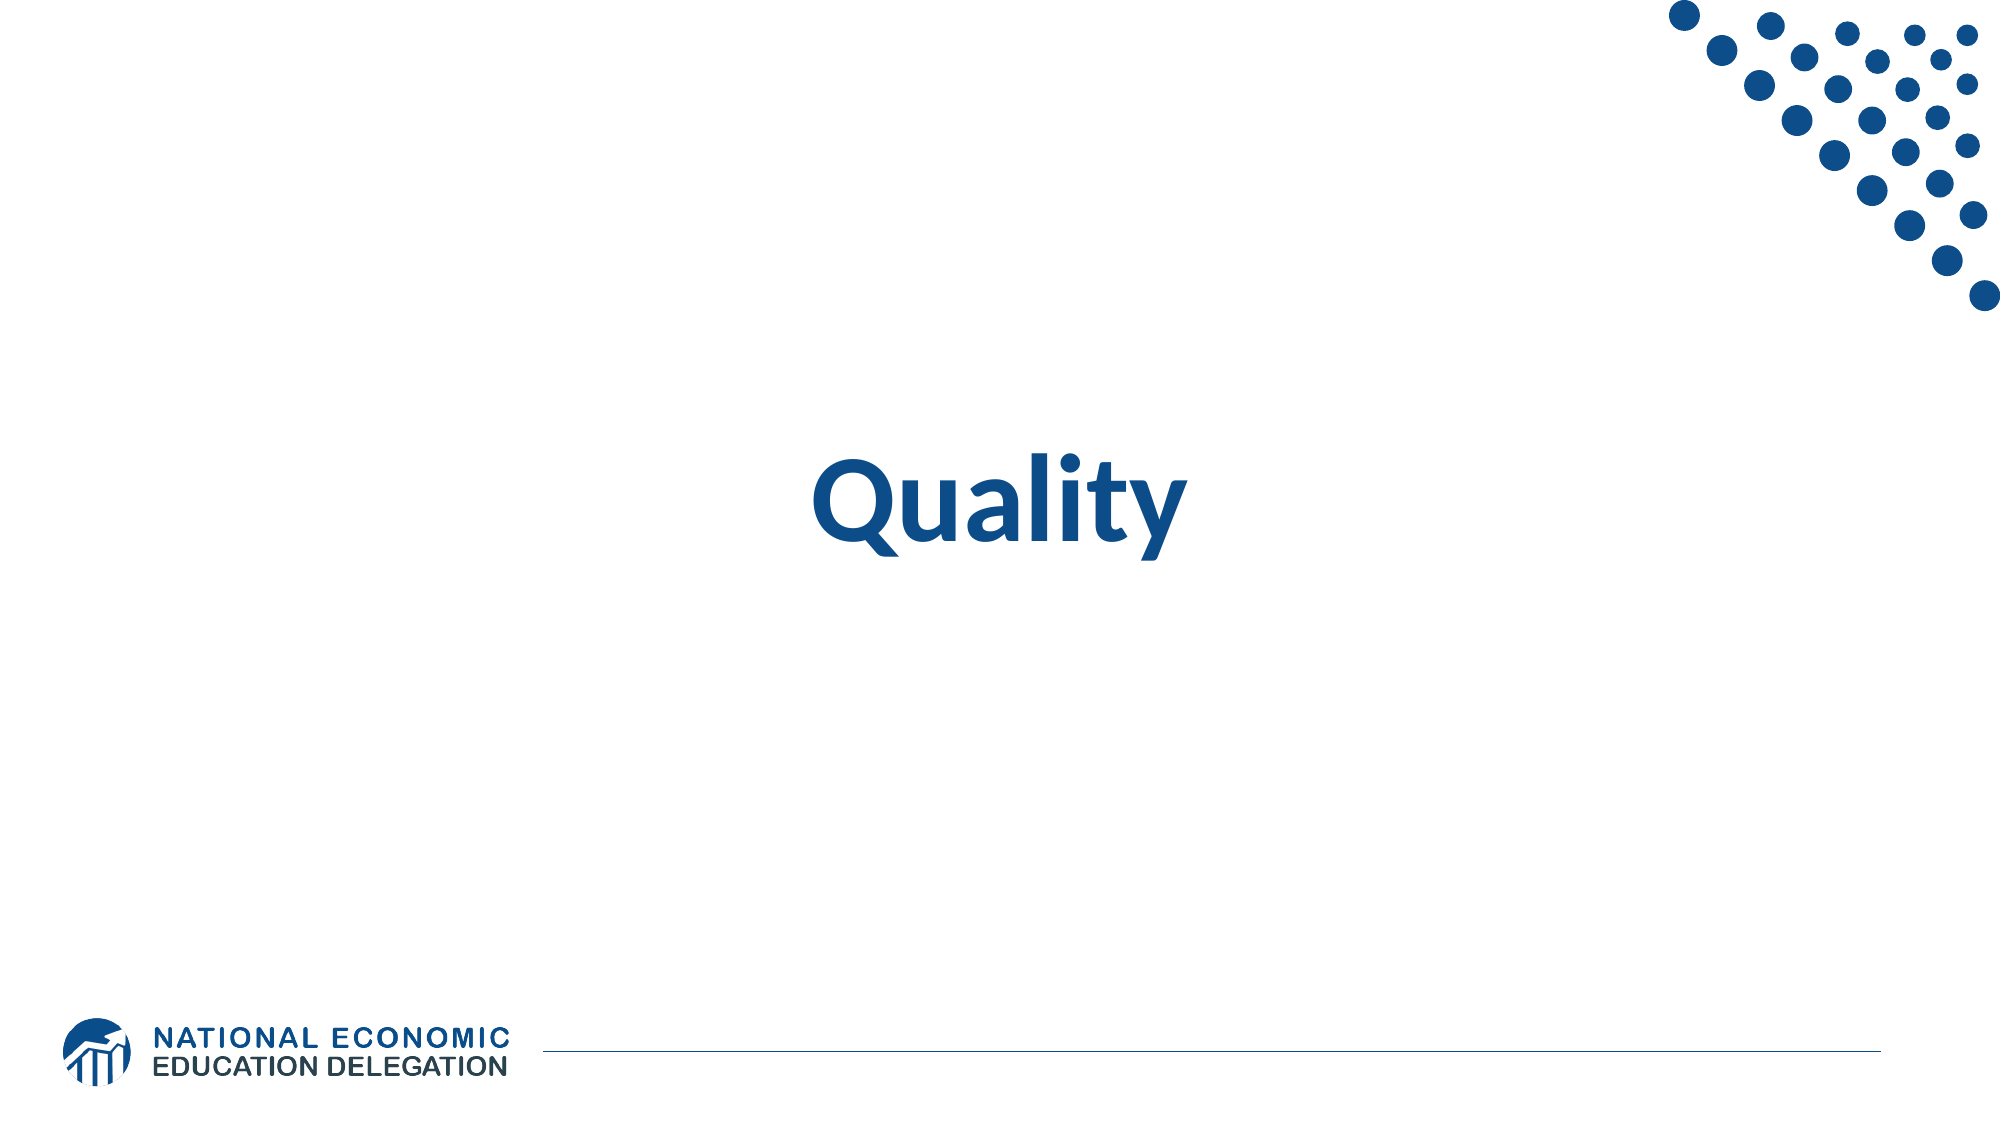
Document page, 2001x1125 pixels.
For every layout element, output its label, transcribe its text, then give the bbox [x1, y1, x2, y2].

picture [55, 1013, 520, 1091]
title Quality [249, 184, 1750, 576]
